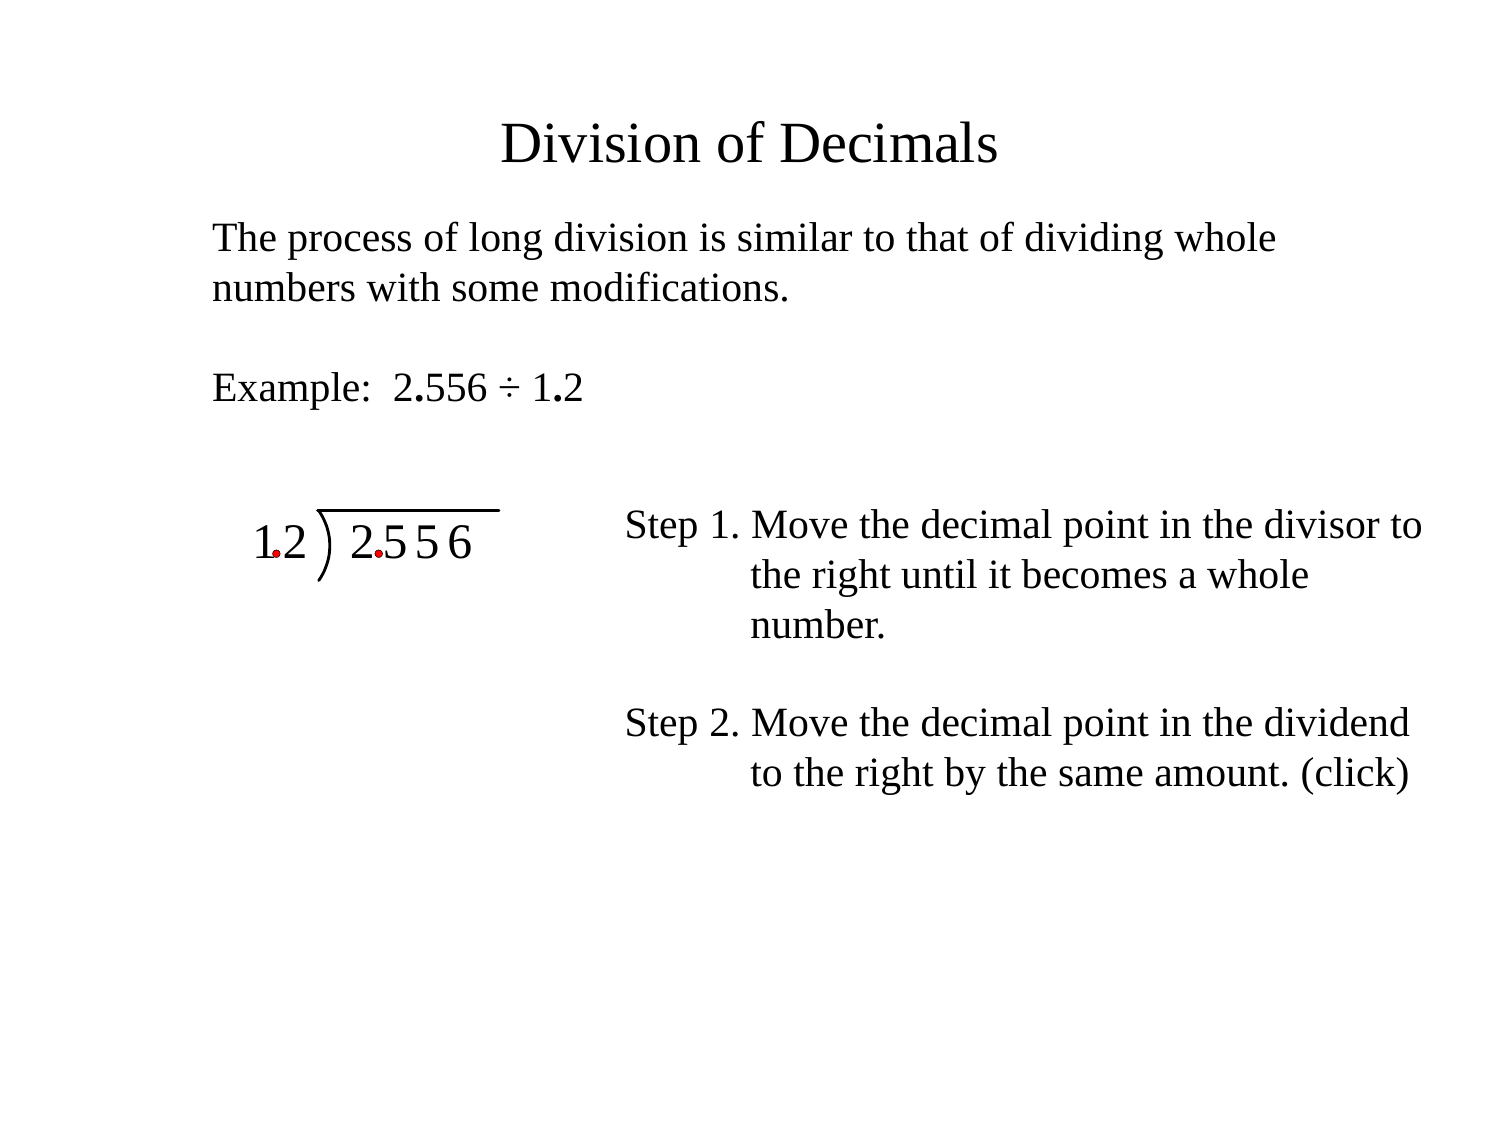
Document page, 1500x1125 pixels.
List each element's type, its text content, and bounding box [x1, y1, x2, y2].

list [249, 499, 508, 592]
title Division of Decimals [75, 45, 1425, 233]
text_box Step 2. Move the decimal point in the dividend to the right by the same amount. (click) [609, 687, 1475, 803]
text_box Step 1. Move the decimal point in the divisor to the right until it becomes a whole number. [609, 489, 1463, 655]
text_box The process of long division is similar to that of dividing whole numbers with some modifications. Example: 2.556 ÷ 1.2 [197, 202, 1363, 418]
